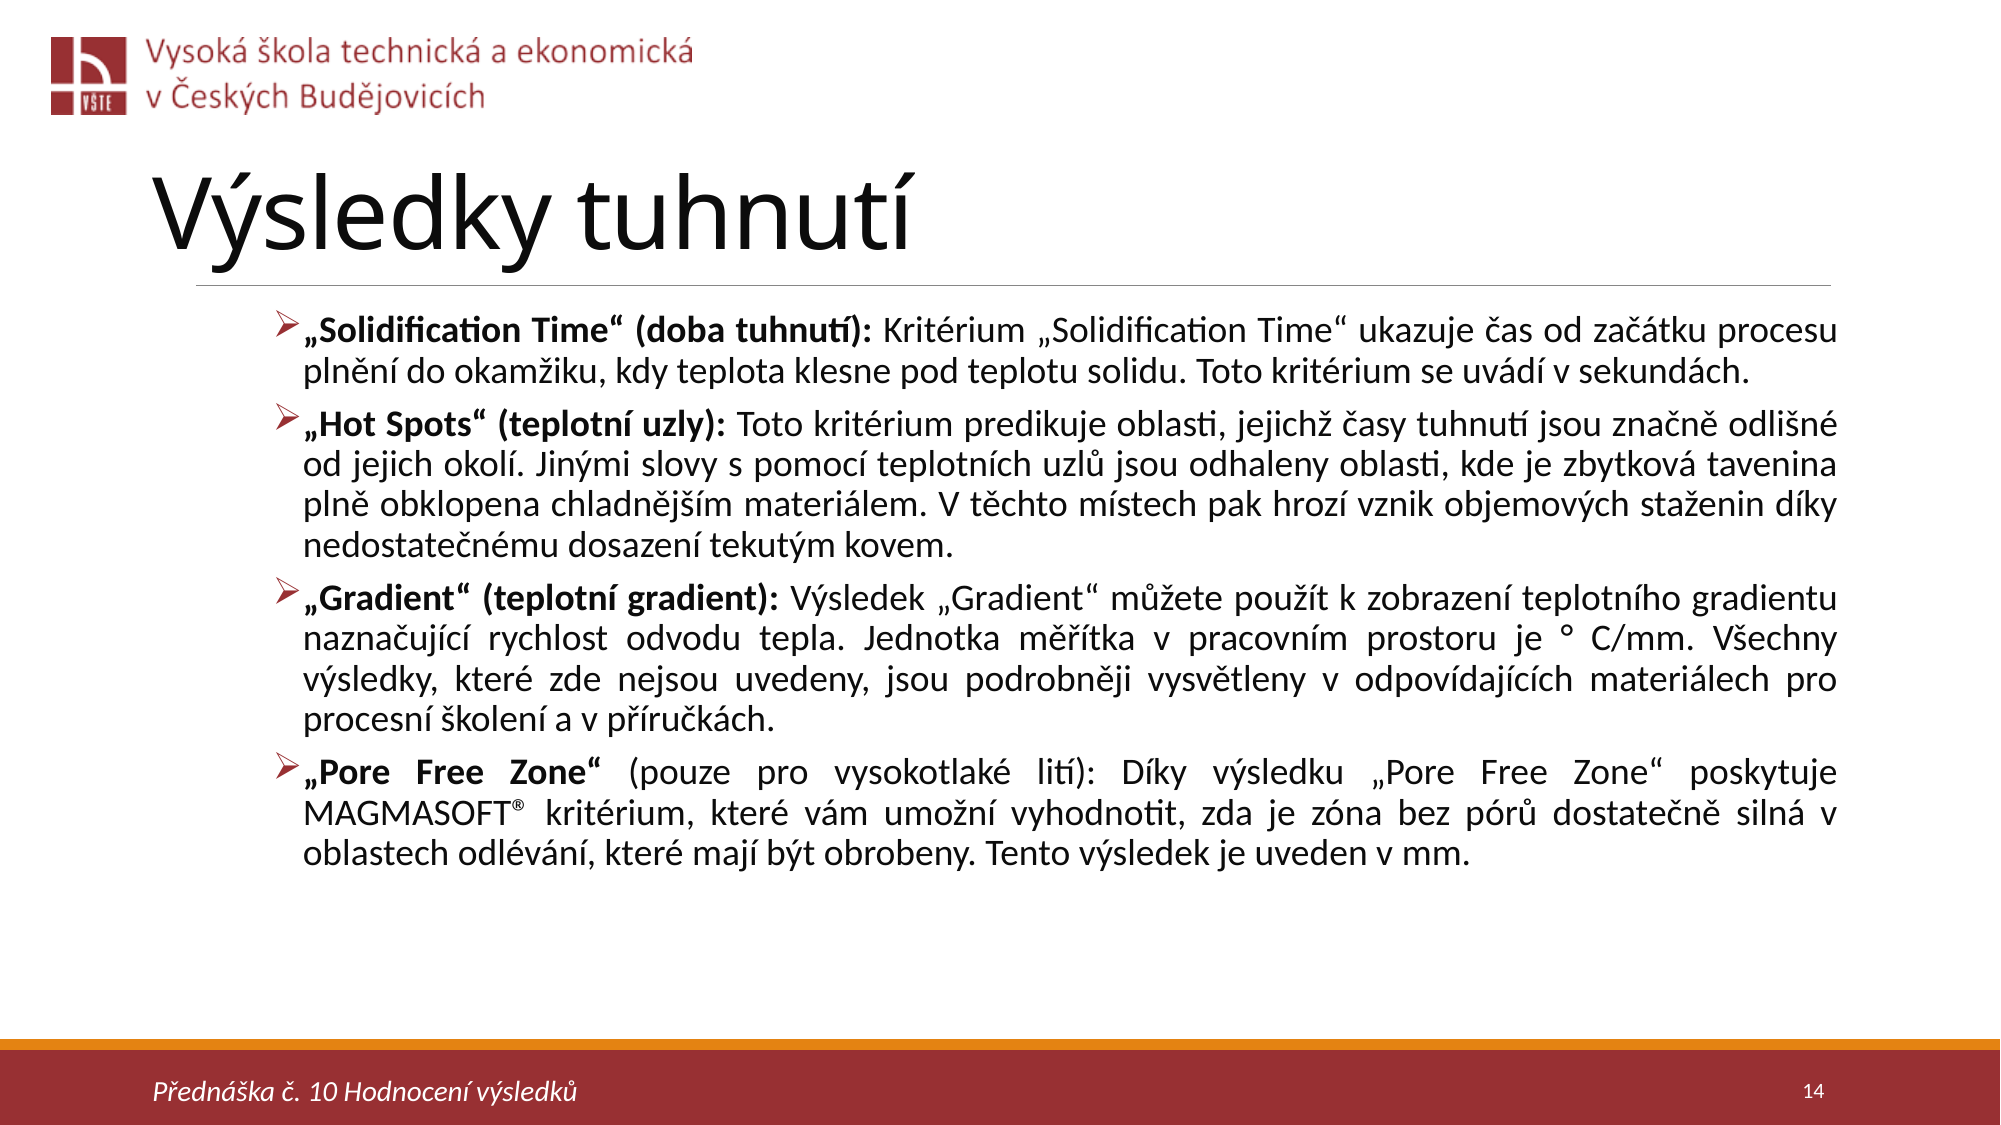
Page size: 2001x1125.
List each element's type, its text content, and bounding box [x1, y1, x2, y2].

footer Přednáška č. 10 Hodnocení výsledků [137, 1059, 1758, 1120]
picture [50, 37, 693, 115]
list „Solidification Time“ (doba tuhnutí): Kritérium „Solidification Time“ ukazuje čas od začátku procesu plnění do okamžiku, kdy teplota klesne pod teplotu solidu. Toto kritérium se uvádí v sekundách. „Hot Spots“ (teplotní uzly): Toto kritérium predikuje oblasti, jejichž časy tuhnutí jsou značně odlišné od jejich okolí. Jinými slovy s pomocí teplotních uzlů jsou odhaleny oblasti, kde je zbytková tavenina plně obklopena chladnějším materiálem. V těchto místech pak hrozí vznik objemových staženin díky nedostatečnému dosazení tekutým kovem. „Gradient“ (teplotní gradient): Výsledek „Gradient“ můžete použít k zobrazení teplotního gradientu naznačující rychlost odvodu tepla. Jednotka měřítka v pracovním prostoru je ° C/mm. Všechny výsledky, které zde nejsou uvedeny, jsou podrobněji vysvětleny v odpovídajících materiálech pro procesní školení a v příručkách. „Pore Free Zone“ (pouze pro vysokotlaké lití): Díky výsledku „Pore Free Zone“ poskytuje MAGMASOFT® kritérium, které vám umožní vyhodnotit, zda je zóna bez pórů dostatečně silná v oblastech odlévání, které mají být obrobeny. Tento výsledek je uveden v mm. [180, 302, 1840, 1060]
title Výsledky tuhnutí [137, 136, 1863, 278]
slide_number 14 [1758, 1060, 1840, 1120]
